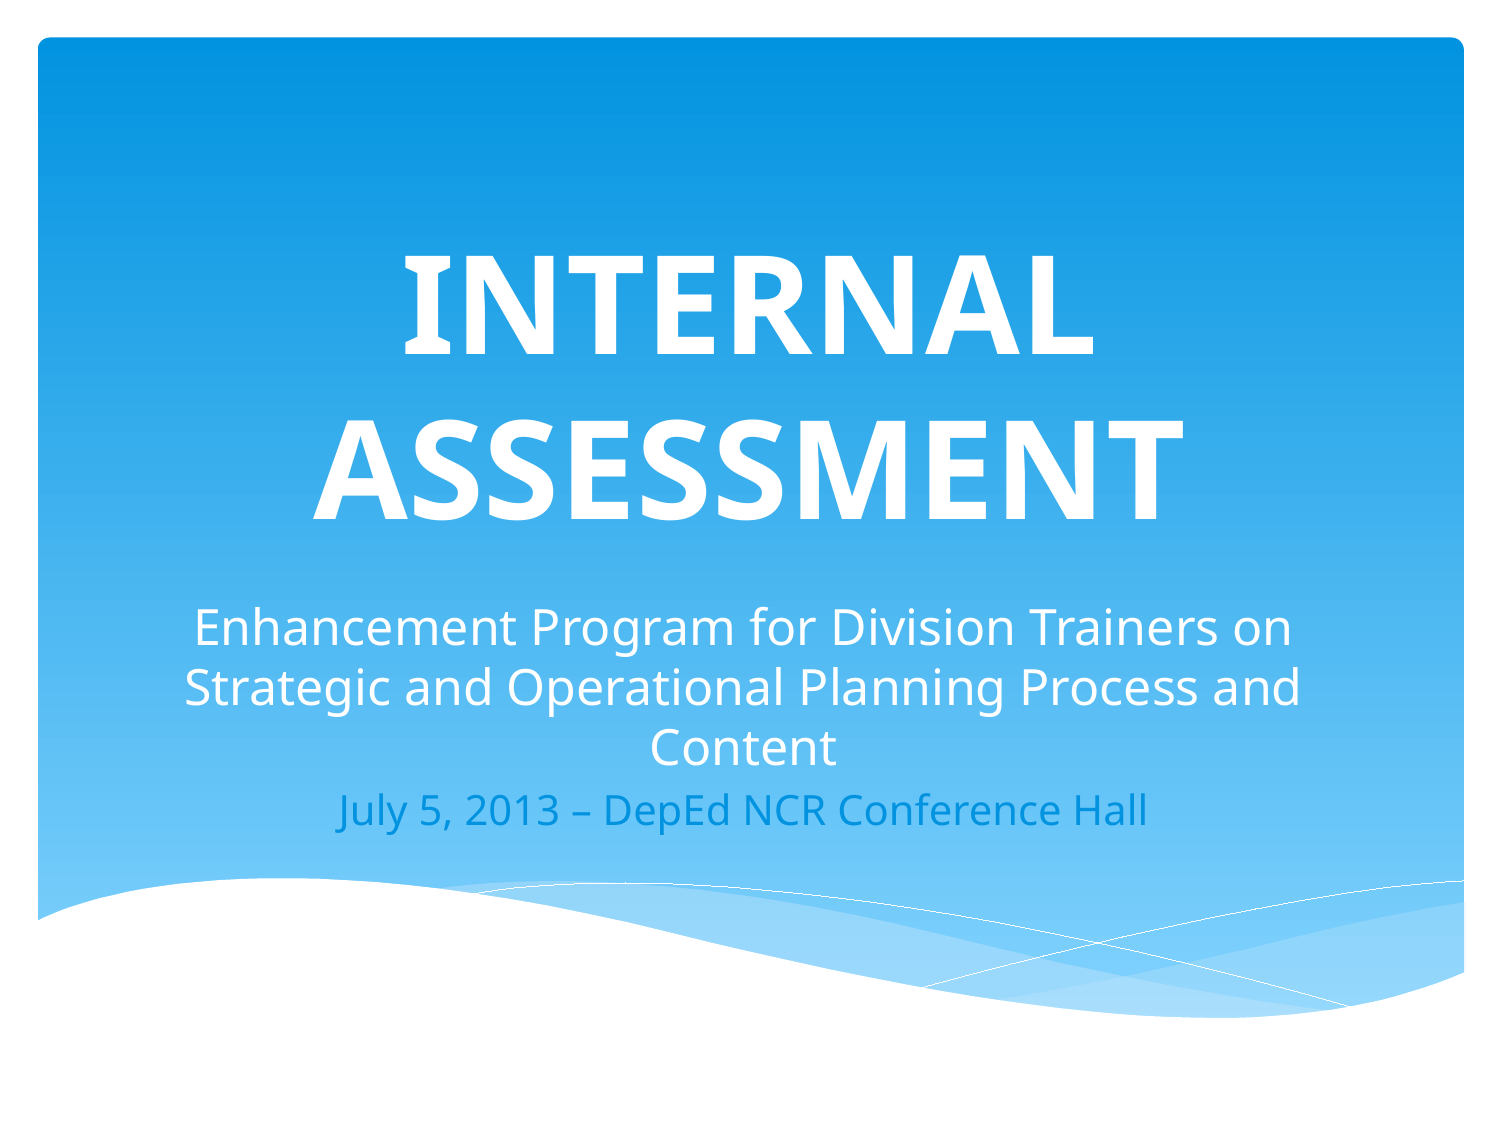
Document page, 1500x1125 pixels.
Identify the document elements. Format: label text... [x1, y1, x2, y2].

subtitle Enhancement Program for Division Trainers on Strategic and Operational Planning Process and Content July 5, 2013 – DepEd NCR Conference Hall [125, 587, 1363, 830]
title INTERNAL ASSESSMENT [112, 262, 1388, 555]
